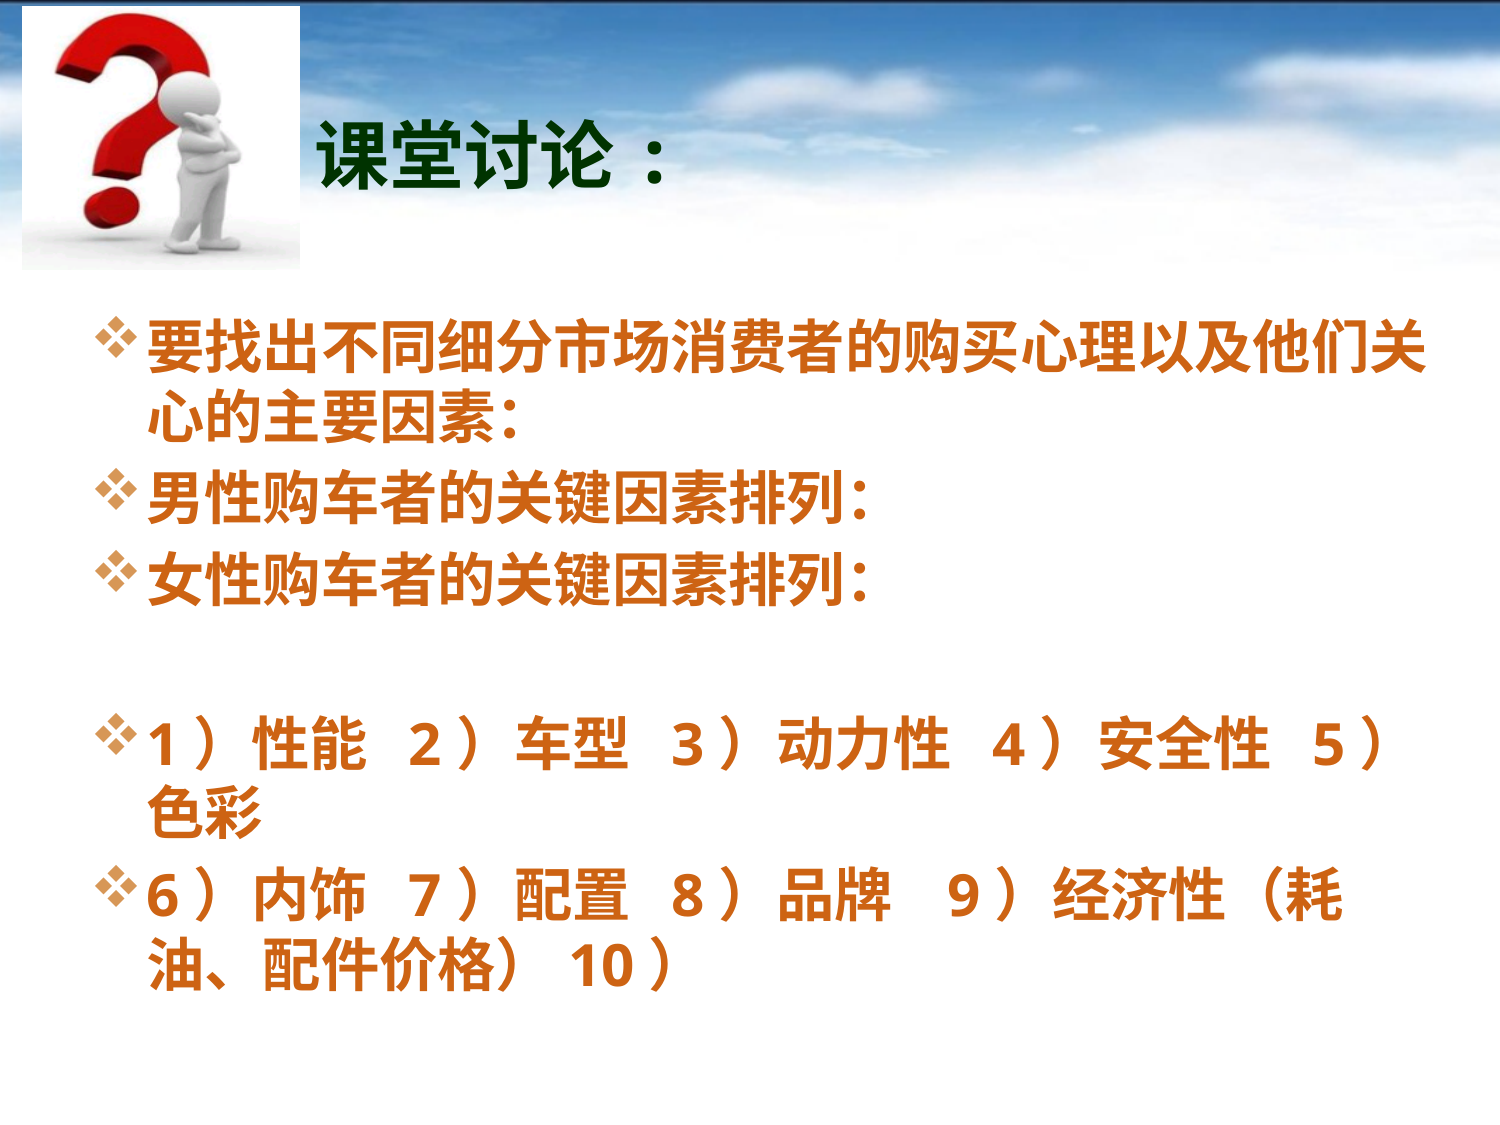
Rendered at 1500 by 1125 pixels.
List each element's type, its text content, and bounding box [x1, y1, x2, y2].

picture [0, 0, 1500, 1125]
title 课堂讨论: [305, 94, 1257, 212]
list 要找出不同细分市场消费者的购买心理以及他们关心的主要因素： 男性购车者的关键因素排列： 女性购车者的关键因素排列： 1）性能 2）车型 3）动力性 4）安全性 5）色彩 6）内饰 7）配置 8）品牌 9）经济性（耗油、配件价格）10） [74, 302, 1463, 1076]
